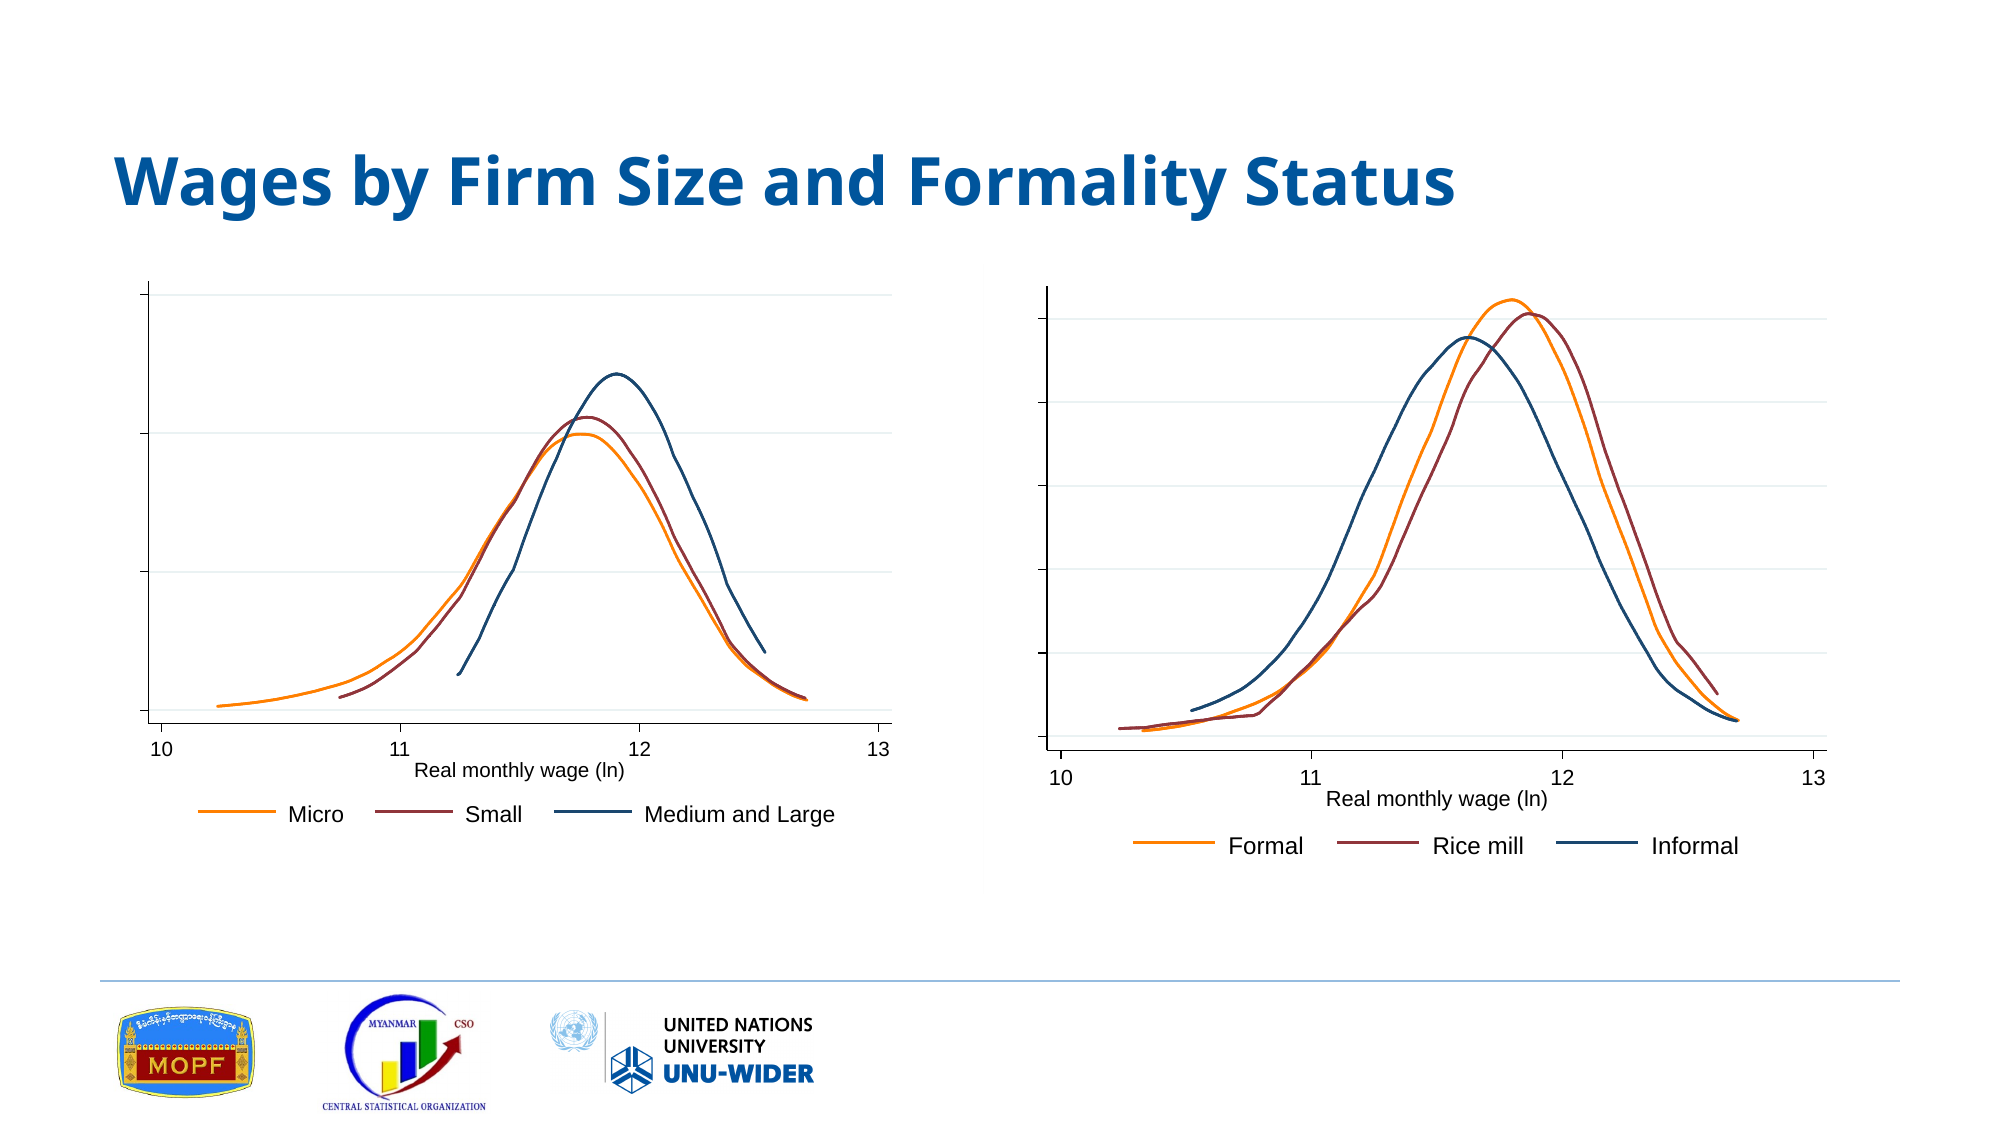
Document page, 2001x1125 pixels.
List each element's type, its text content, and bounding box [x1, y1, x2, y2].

picture [983, 263, 1852, 895]
picture [550, 1010, 814, 1094]
picture [87, 260, 916, 862]
picture [317, 991, 491, 1114]
title Wages by Firm Size and Formality Status [99, 45, 1900, 233]
picture [113, 1004, 258, 1100]
